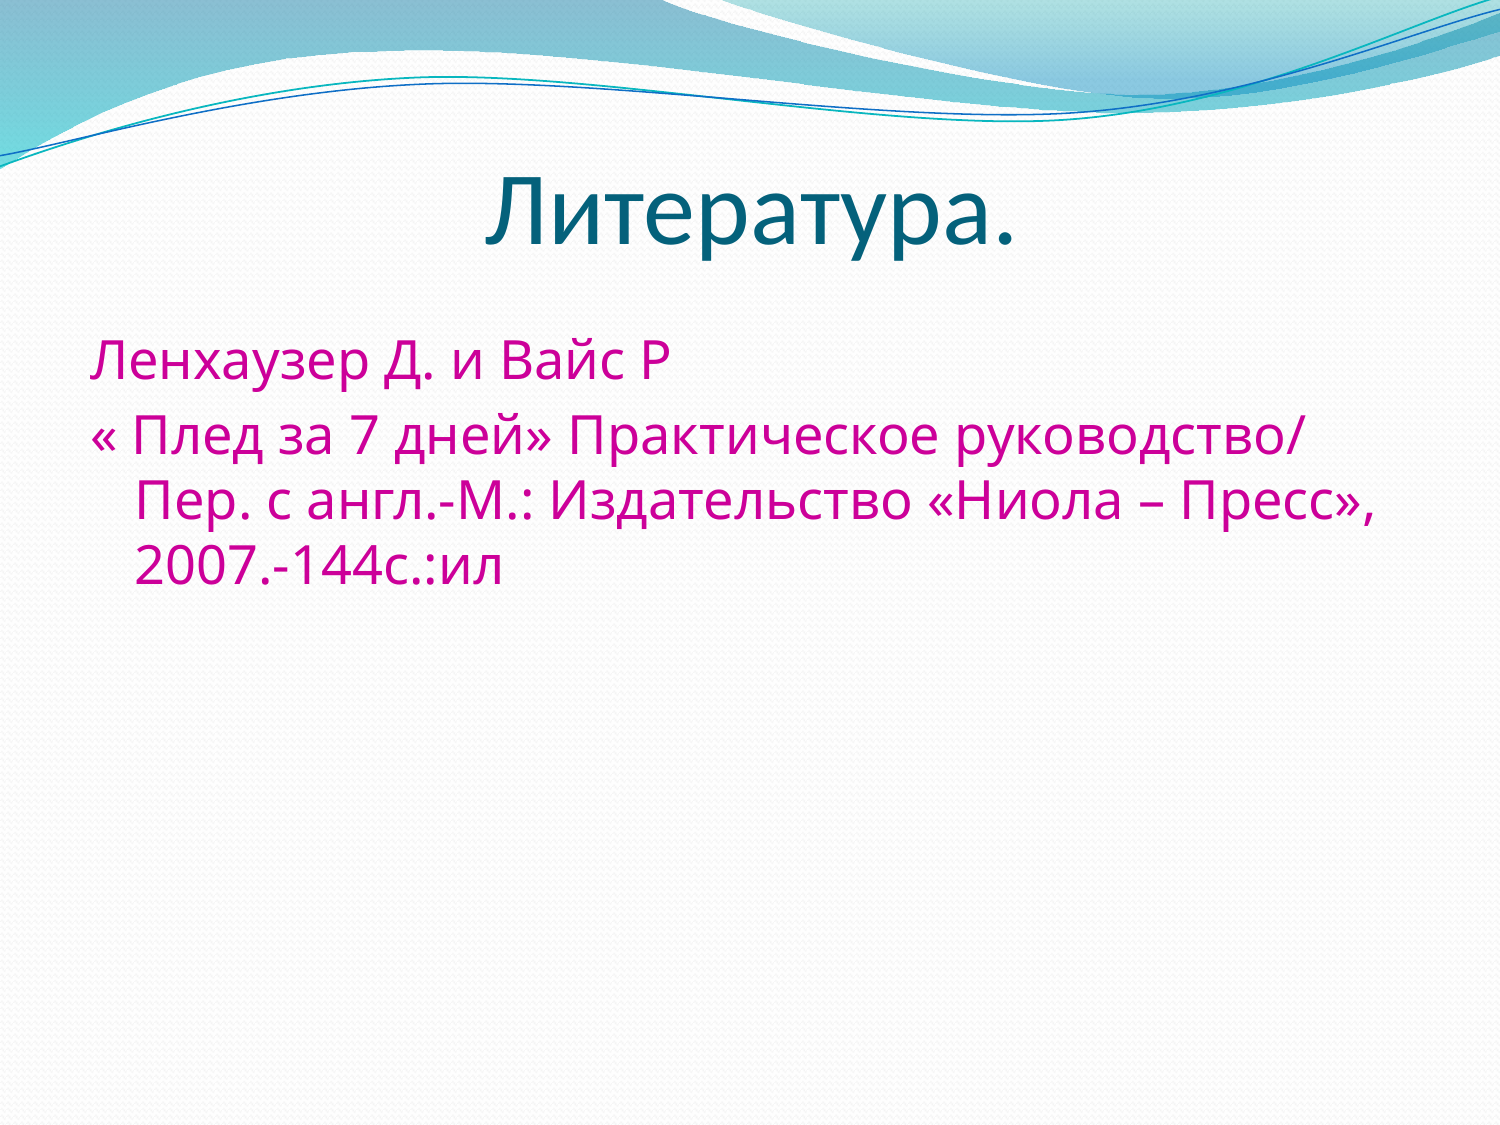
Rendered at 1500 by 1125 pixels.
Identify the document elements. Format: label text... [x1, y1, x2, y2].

title Литература. [76, 77, 1428, 266]
list Ленхаузер Д. и Вайс Р « Плед за 7 дней» Практическое руководство/ Пер. с англ.-М.: Издательство «Ниола – Пресс», 2007.-144с.:ил [74, 317, 1426, 1038]
